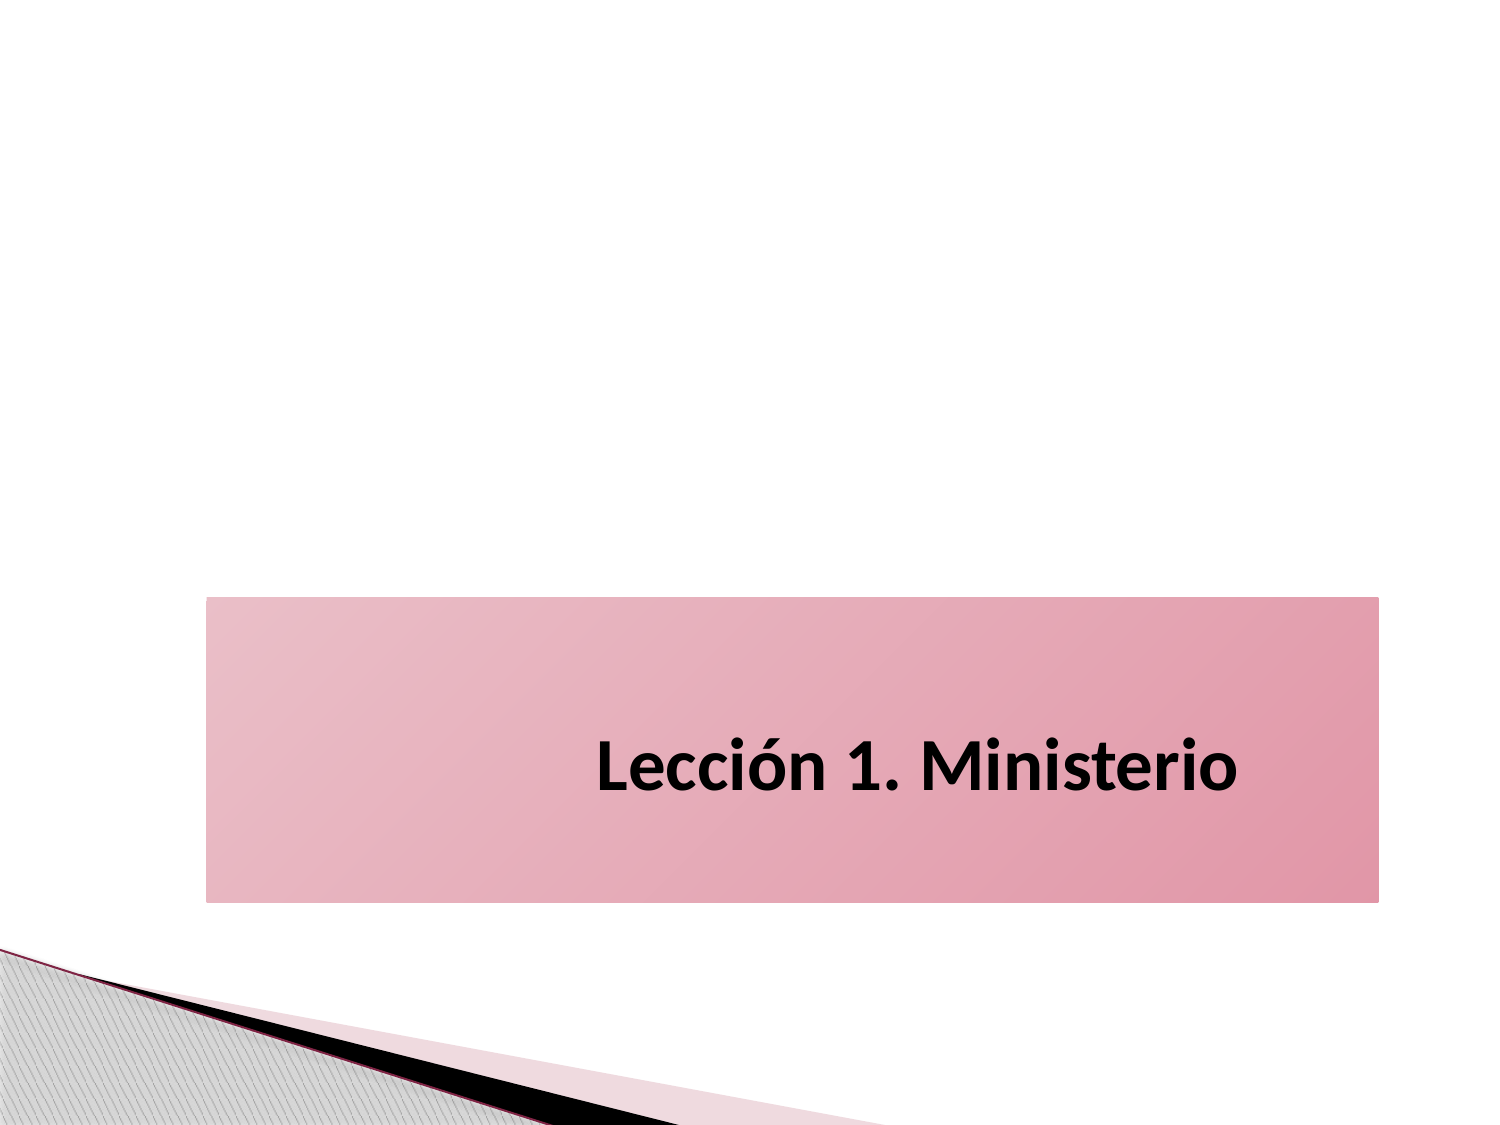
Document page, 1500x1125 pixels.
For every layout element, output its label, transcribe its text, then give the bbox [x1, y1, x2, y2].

text_box Lección 1. Ministerio [206, 597, 1379, 903]
